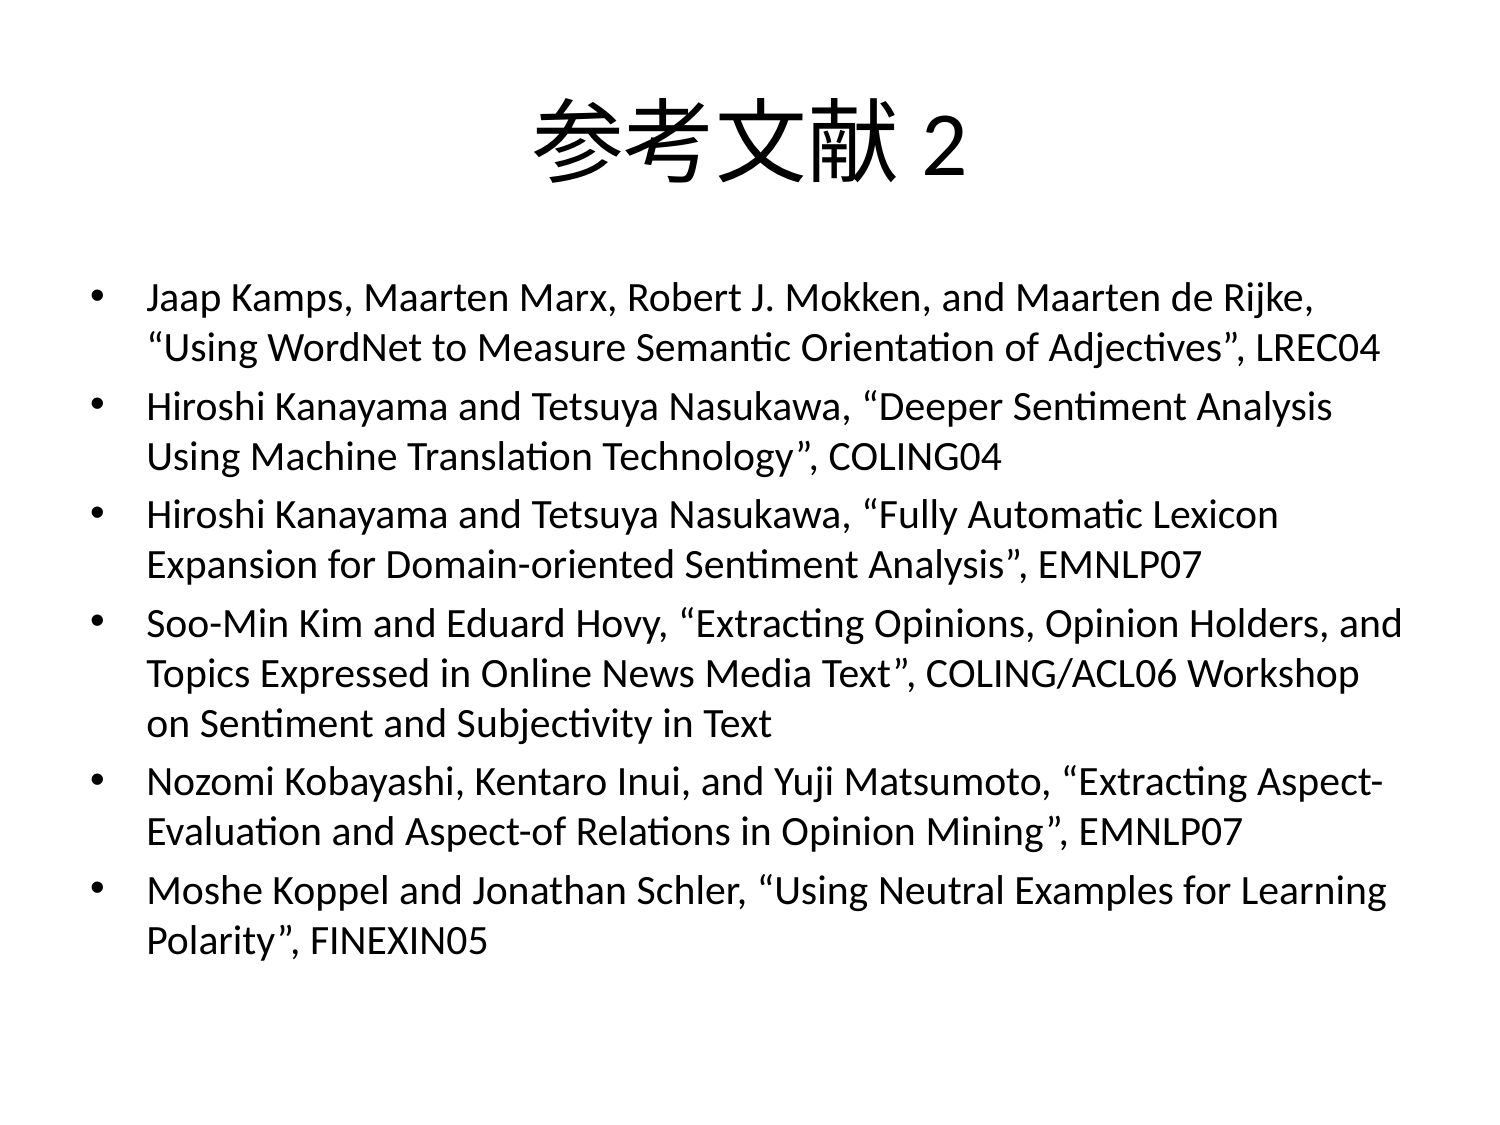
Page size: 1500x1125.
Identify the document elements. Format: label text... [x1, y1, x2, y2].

title 参考文献2 [75, 45, 1425, 233]
list Jaap Kamps, Maarten Marx, Robert J. Mokken, and Maarten de Rijke, “Using WordNet to Measure Semantic Orientation of Adjectives”, LREC04 Hiroshi Kanayama and Tetsuya Nasukawa, “Deeper Sentiment Analysis Using Machine Translation Technology”, COLING04 Hiroshi Kanayama and Tetsuya Nasukawa, “Fully Automatic Lexicon Expansion for Domain-oriented Sentiment Analysis”, EMNLP07 Soo-Min Kim and Eduard Hovy, “Extracting Opinions, Opinion Holders, and Topics Expressed in Online News Media Text”, COLING/ACL06 Workshop on Sentiment and Subjectivity in Text Nozomi Kobayashi, Kentaro Inui, and Yuji Matsumoto, “Extracting Aspect-Evaluation and Aspect-of Relations in Opinion Mining”, EMNLP07 Moshe Koppel and Jonathan Schler, “Using Neutral Examples for Learning Polarity”, FINEXIN05 [75, 262, 1425, 1005]
